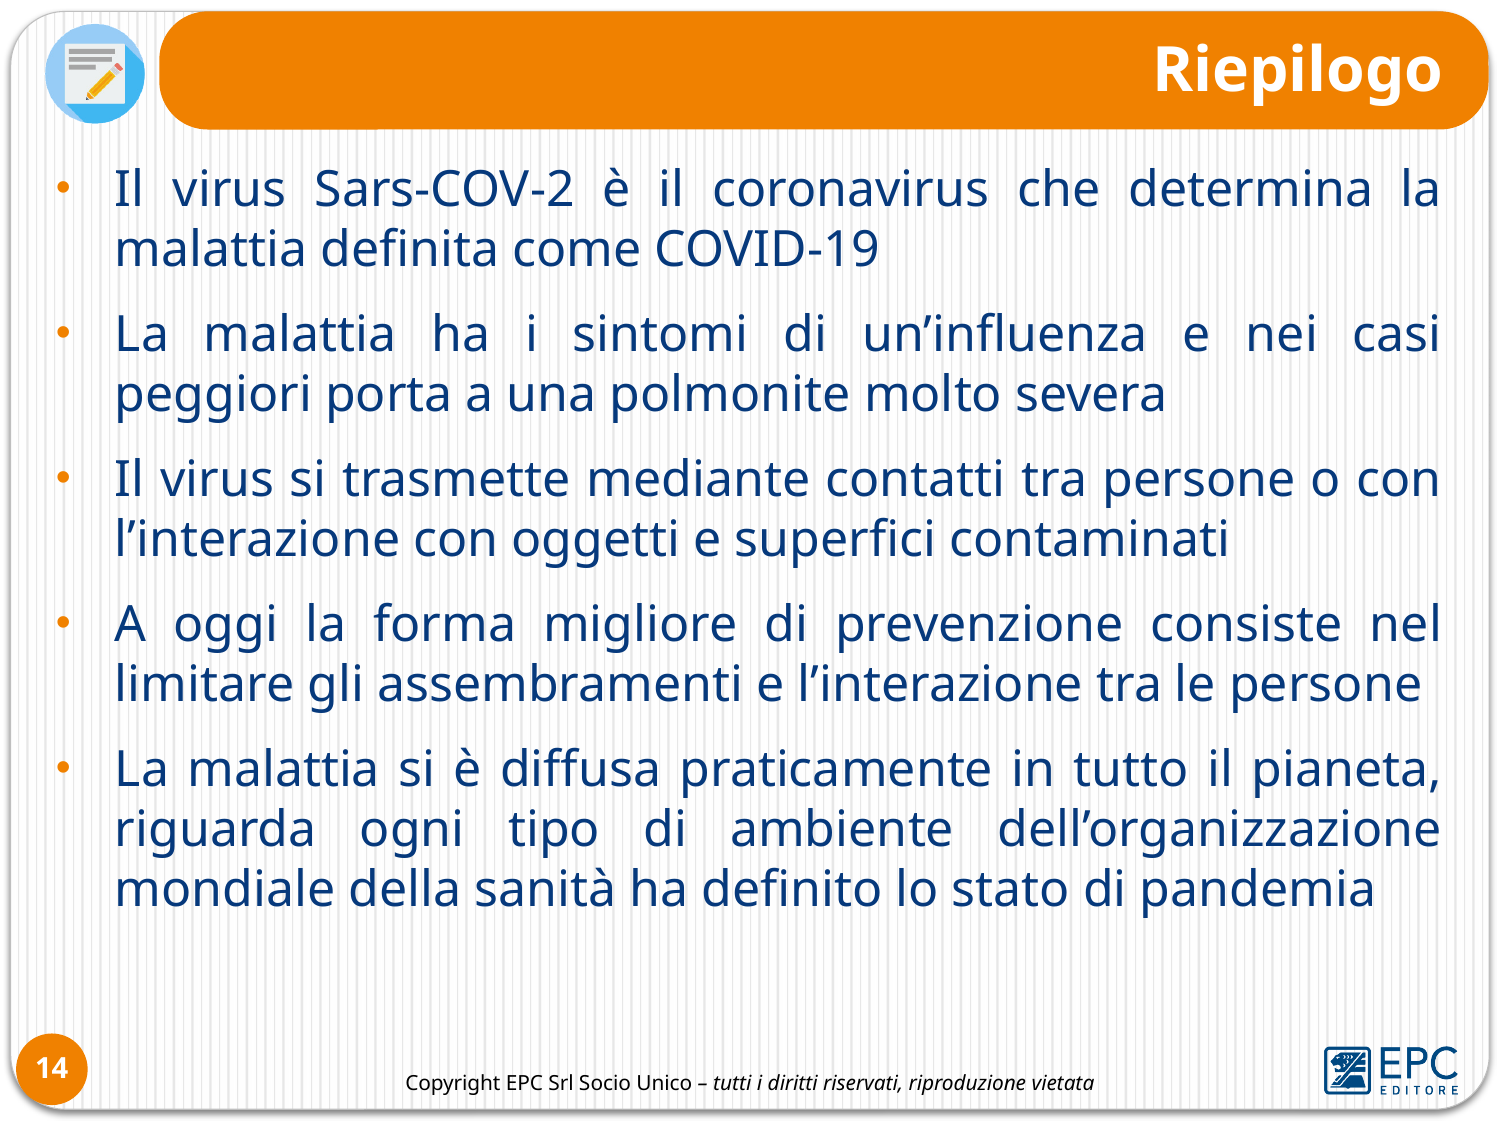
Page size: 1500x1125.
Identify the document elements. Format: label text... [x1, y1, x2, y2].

title Riepilogo [183, 30, 1459, 102]
picture [43, 23, 145, 124]
slide_number 14 [16, 1033, 88, 1106]
list Il virus Sars-COV-2 è il coronavirus che determina la malattia definita come COVID-19 La malattia ha i sintomi di un’influenza e nei casi peggiori porta a una polmonite molto severa Il virus si trasmette mediante contatti tra persone o con l’interazione con oggetti e superfici contaminati A oggi la forma migliore di prevenzione consiste nel limitare gli assembramenti e l’interazione tra le persone La malattia si è diffusa praticamente in tutto il pianeta, riguarda ogni tipo di ambiente dell’organizzazione mondiale della sanità ha definito lo stato di pandemia [41, 149, 1458, 1000]
picture [1324, 1046, 1458, 1095]
